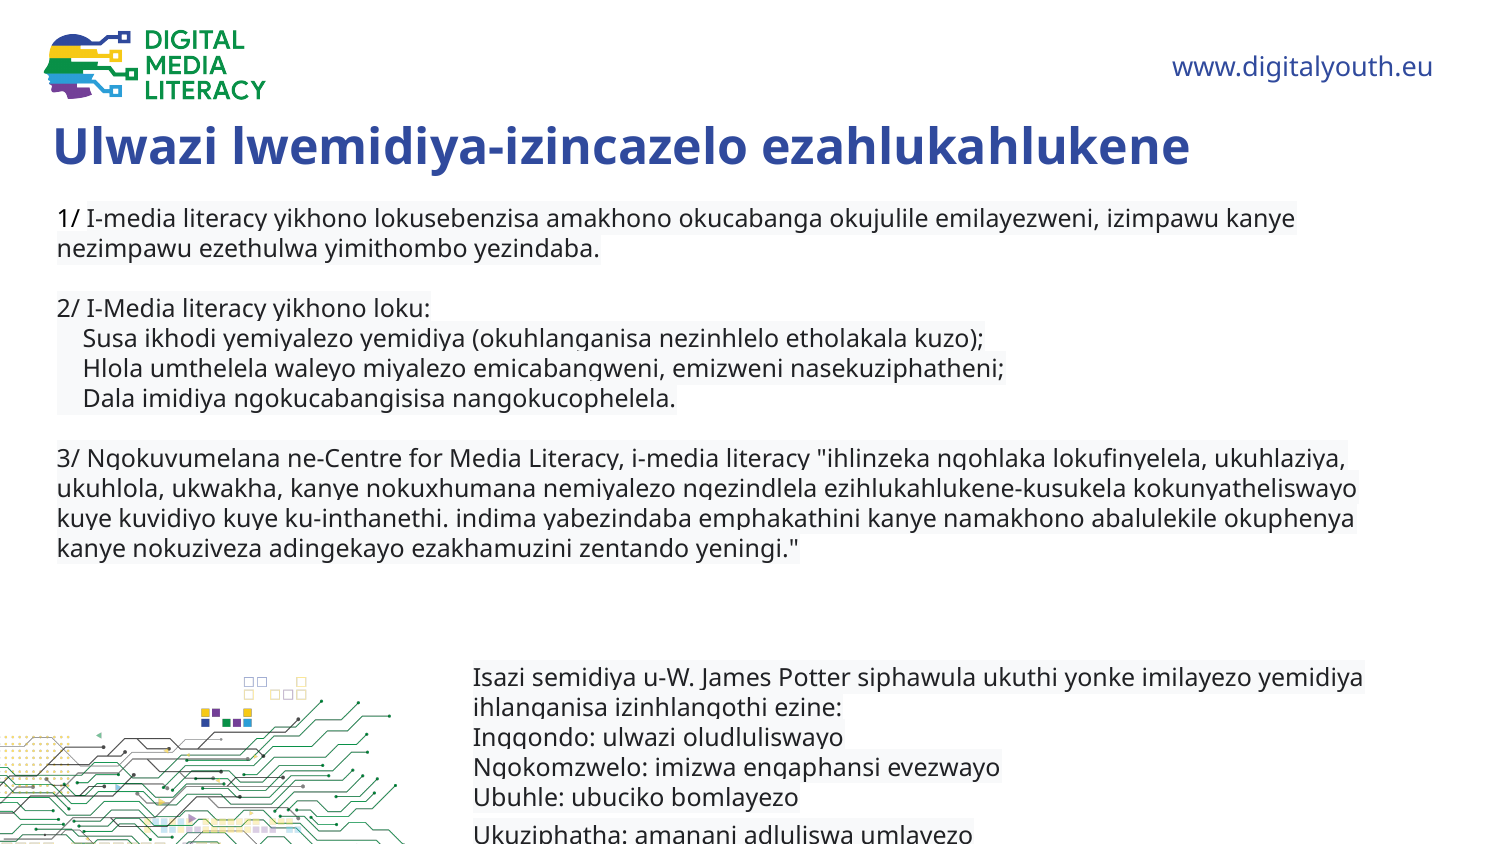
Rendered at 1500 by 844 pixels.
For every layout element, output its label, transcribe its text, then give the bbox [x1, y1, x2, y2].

text_box Isazi semidiya u-W. James Potter siphawula ukuthi yonke imilayezo yemidiya ihlanganisa izinhlangothi ezine: Ingqondo: ulwazi oludluliswayo Ngokomzwelo: imizwa engaphansi evezwayo Ubuhle: ubuciko bomlayezo Ukuziphatha: amanani adluliswa umlayezo [457, 623, 1474, 836]
text_box 1/ I-media literacy yikhono lokusebenzisa amakhono okucabanga okujulile emilayezweni, izimpawu kanye nezimpawu ezethulwa yimithombo yezindaba. 2/ I-Media literacy yikhono loku: Susa ikhodi yemiyalezo yemidiya (okuhlanganisa nezinhlelo etholakala kuzo); Hlola umthelela waleyo miyalezo emicabangweni, emizweni nasekuziphatheni; Dala imidiya ngokucabangisisa nangokucophelela. 3/ Ngokuvumelana ne-Centre for Media Literacy, i-media literacy "ihlinzeka ngohlaka lokufinyelela, ukuhlaziya, ukuhlola, ukwakha, kanye nokuxhumana nemiyalezo ngezindlela ezihlukahlukene-kusukela kokunyatheliswayo kuye kuvidiyo kuye ku-inthanethi. indima yabezindaba emphakathini kanye namakhono abalulekile okuphenya kanye nokuziveza adingekayo ezakhamuzini zentando yeningi." [41, 187, 1432, 607]
text_box Ulwazi lwemidiya-izincazelo ezahlukahlukene [37, 99, 1436, 208]
picture [0, 604, 433, 844]
picture [39, 24, 276, 99]
